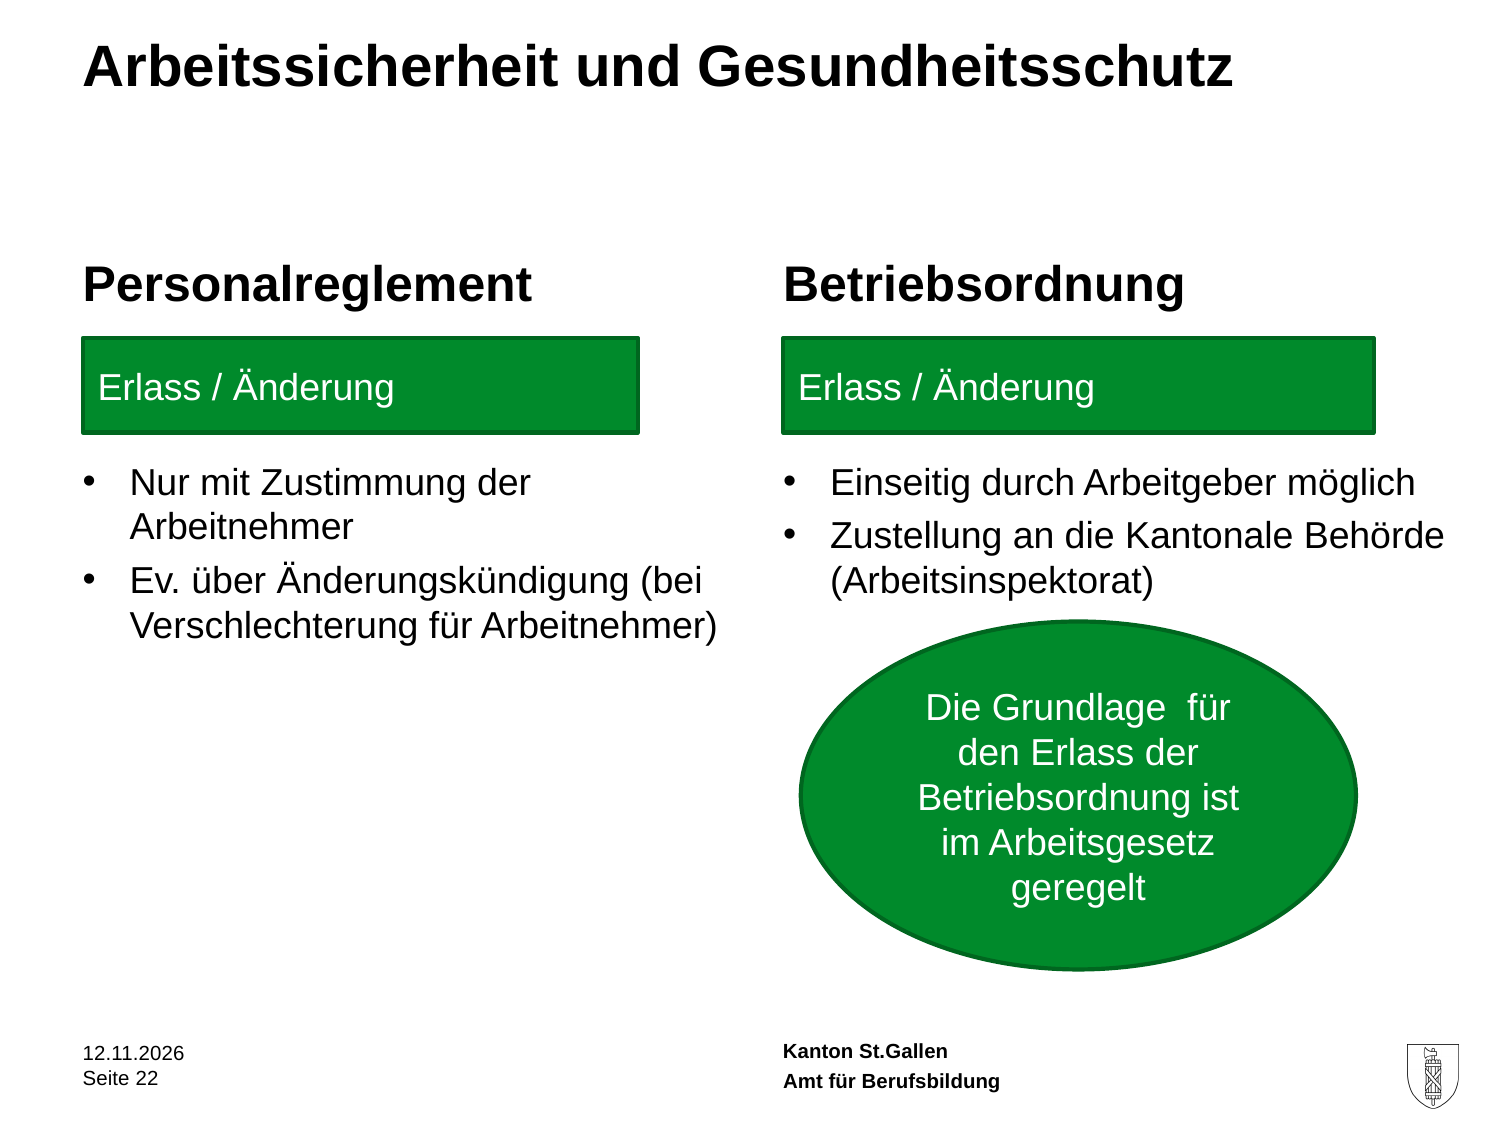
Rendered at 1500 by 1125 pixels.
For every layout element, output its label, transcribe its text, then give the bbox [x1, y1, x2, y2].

title Arbeitssicherheit und Gesundheitsschutz [82, 27, 1459, 186]
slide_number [82, 1039, 419, 1061]
footer Amt für Berufsbildung [783, 1067, 1381, 1099]
text_box Erlass / Änderung [781, 336, 1376, 435]
text_box Die Grundlage für den Erlass der Betriebsordnung ist im Arbeitsgesetz geregelt [798, 619, 1359, 972]
list Personalreglement Nur mit Zustimmung der Arbeitnehmer Ev. über Änderungskündigung (bei Verschlechterung für Arbeitnehmer) [82, 251, 759, 1005]
picture [1407, 1044, 1459, 1109]
text_box Erlass / Änderung [81, 336, 640, 435]
slide_number Seite 22 [82, 1064, 419, 1086]
list Betriebsordnung Einseitig durch Arbeitgeber möglich Zustellung an die Kantonale Behörde (Arbeitsinspektorat) [783, 251, 1459, 1005]
